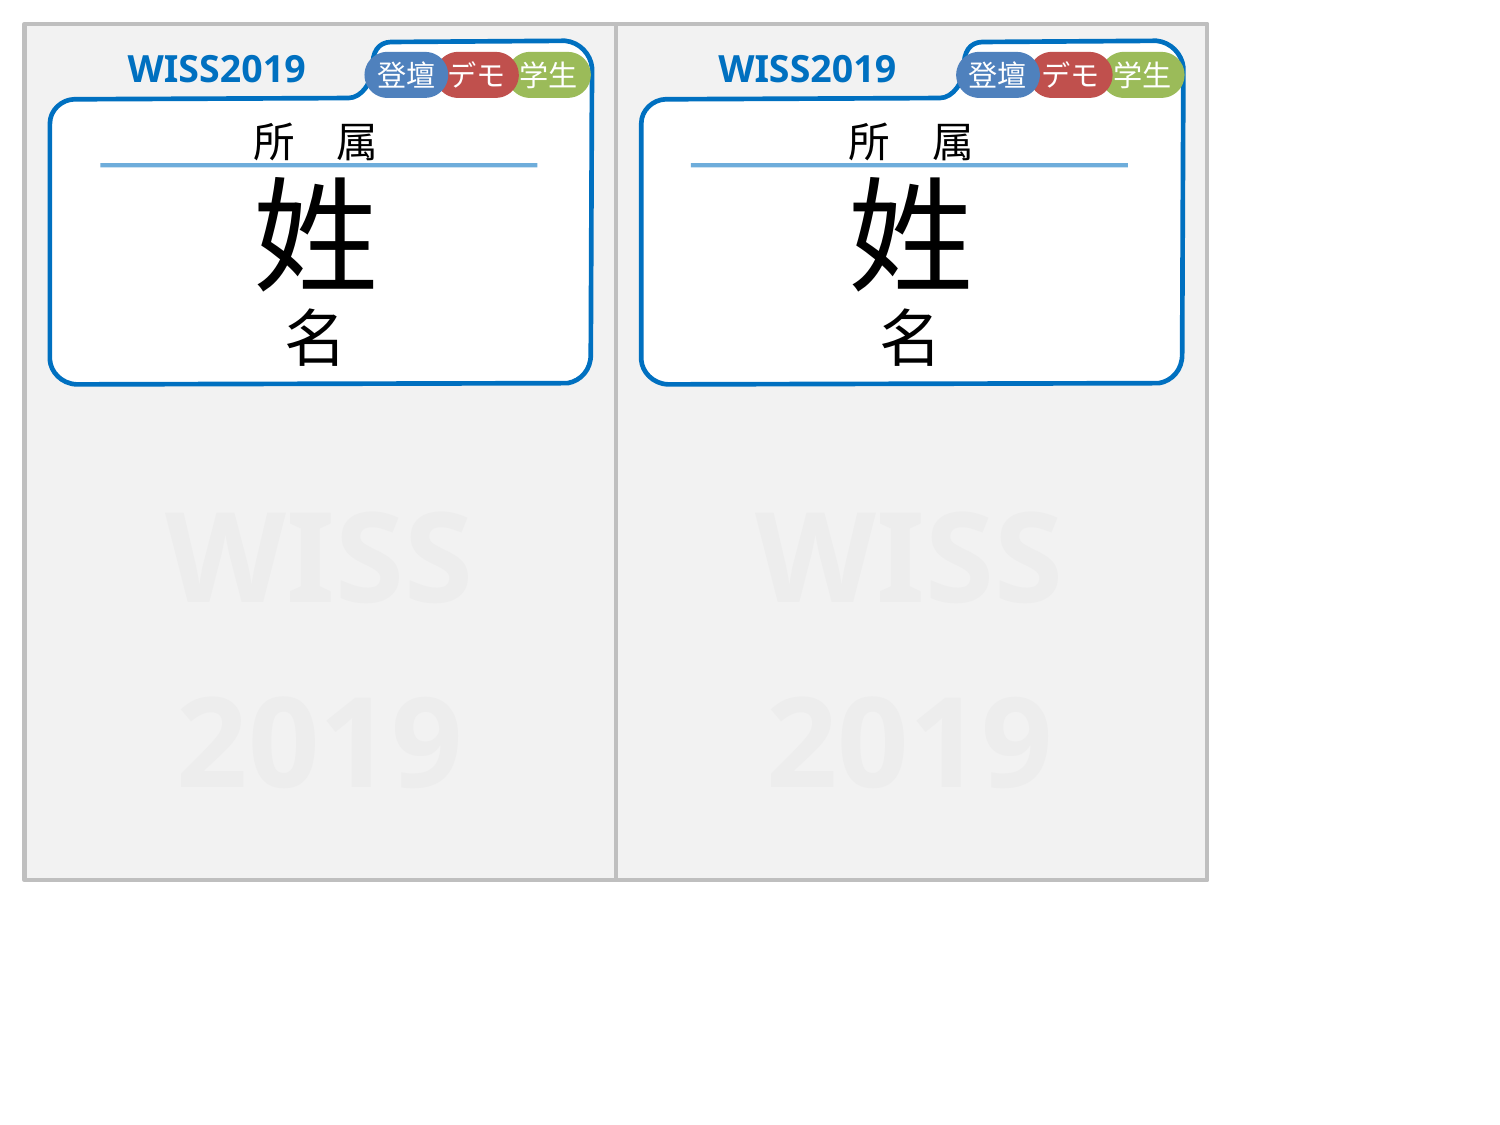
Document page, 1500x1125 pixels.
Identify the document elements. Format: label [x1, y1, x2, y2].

text_box [91, 107, 541, 370]
text_box [955, 51, 1041, 99]
text_box [520, 51, 592, 99]
text_box [450, 51, 520, 99]
text_box [686, 107, 1136, 370]
text_box [1113, 51, 1185, 99]
text_box [1041, 51, 1113, 99]
text_box [364, 51, 449, 99]
